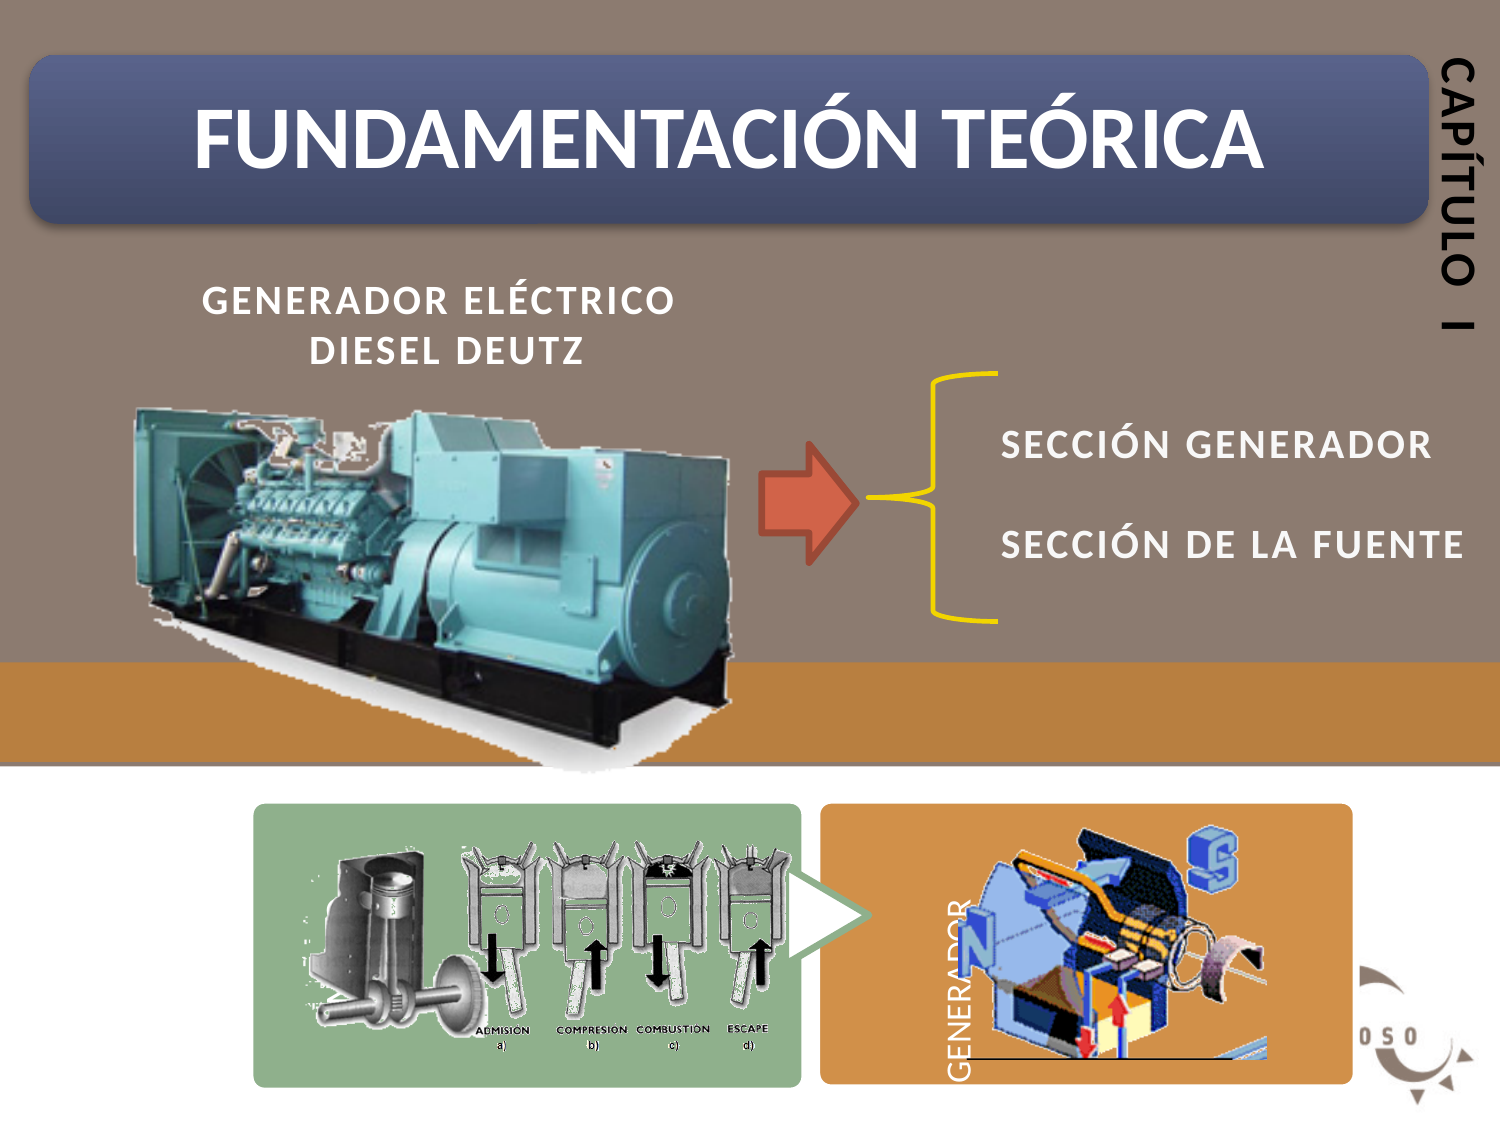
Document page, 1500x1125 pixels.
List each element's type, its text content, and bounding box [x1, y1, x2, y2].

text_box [249, 228, 1365, 1125]
picture [64, 326, 249, 811]
text_box CAPÍTULO I [1423, 42, 1500, 591]
title GENERADOR ELÉCTRICO Diesel DEUTZ [29, 278, 242, 367]
picture [300, 833, 806, 1059]
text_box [29, 54, 1430, 224]
picture [950, 822, 1267, 1060]
text_box SECCIÓN GENERADOR SECCIÓN DE LA FUENTE [1372, 408, 1423, 574]
